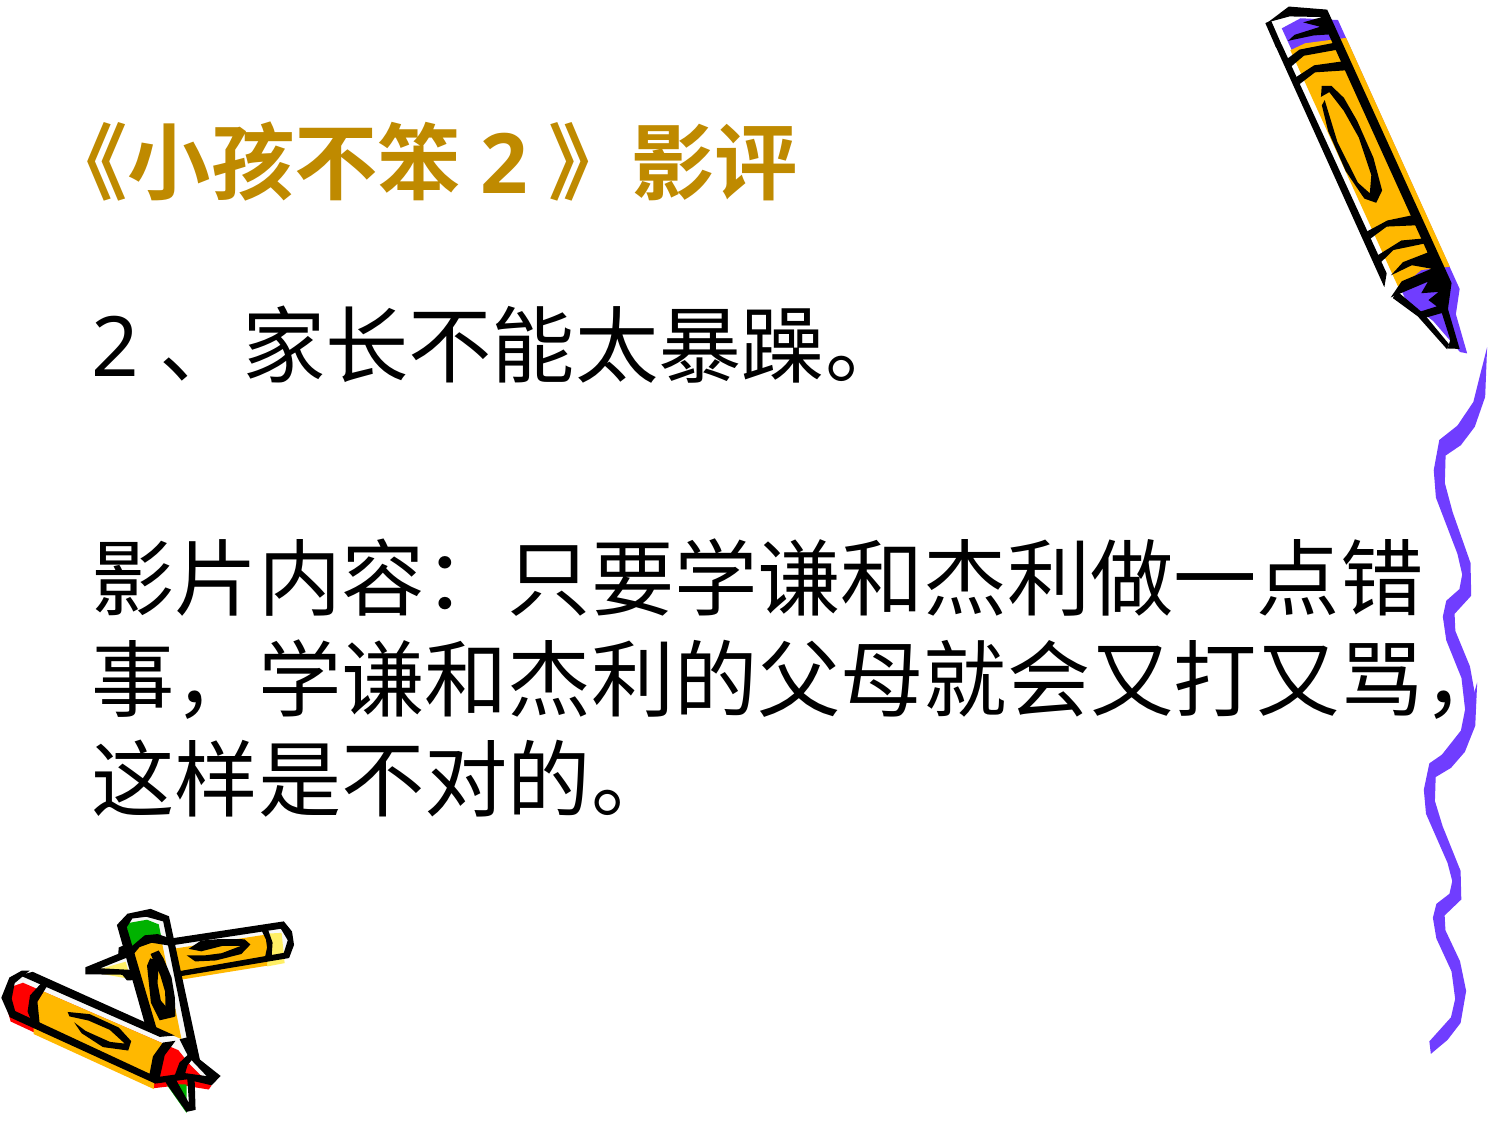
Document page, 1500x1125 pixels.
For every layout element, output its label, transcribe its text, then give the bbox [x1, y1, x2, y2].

list 2、家长不能太暴躁。 影片内容：只要学谦和杰利做一点错事，学谦和杰利的父母就会又打又骂，这样是不对的。 [76, 361, 1471, 835]
title 《小孩不笨2》影评 [29, 102, 1247, 327]
